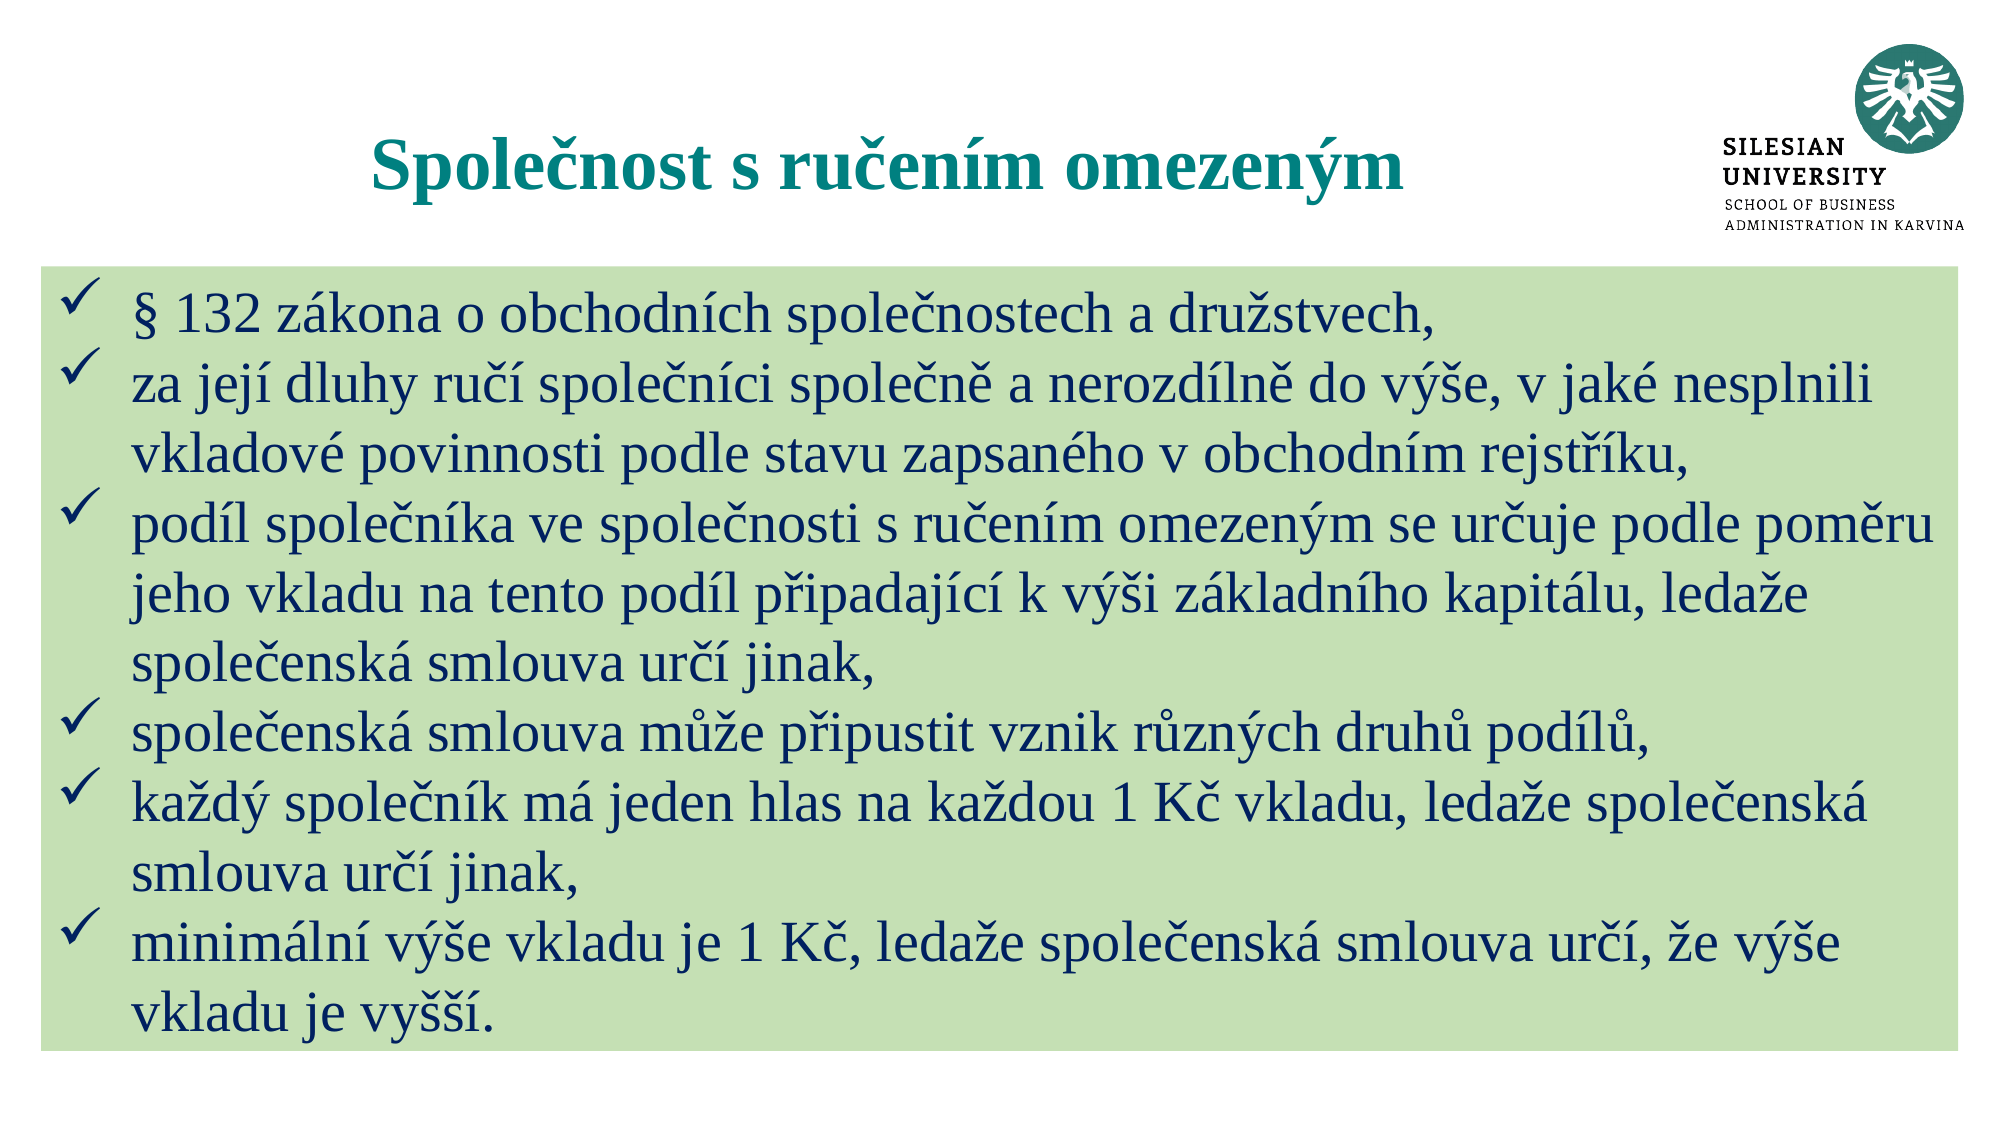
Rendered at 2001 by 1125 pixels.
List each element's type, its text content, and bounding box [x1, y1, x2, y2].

text_box Společnost s ručením omezeným [230, 107, 1547, 212]
picture [1723, 44, 1964, 230]
text_box § 132 zákona o obchodních společnostech a družstvech, za její dluhy ručí společníci společně a nerozdílně do výše, v jaké nesplnili vkladové povinnosti podle stavu zapsaného v obchodním rejstříku, podíl společníka ve společnosti s ručením omezeným se určuje podle poměru jeho vkladu na tento podíl připadající k výši základního kapitálu, ledaže společenská smlouva určí jinak, společenská smlouva může připustit vznik různých druhů podílů, každý společník má jeden hlas na každou 1 Kč vkladu, ledaže společenská smlouva určí jinak, minimální výše vkladu je 1 Kč, ledaže společenská smlouva určí, že výše vkladu je vyšší. [41, 266, 1959, 1051]
text_box [41, 32, 786, 192]
